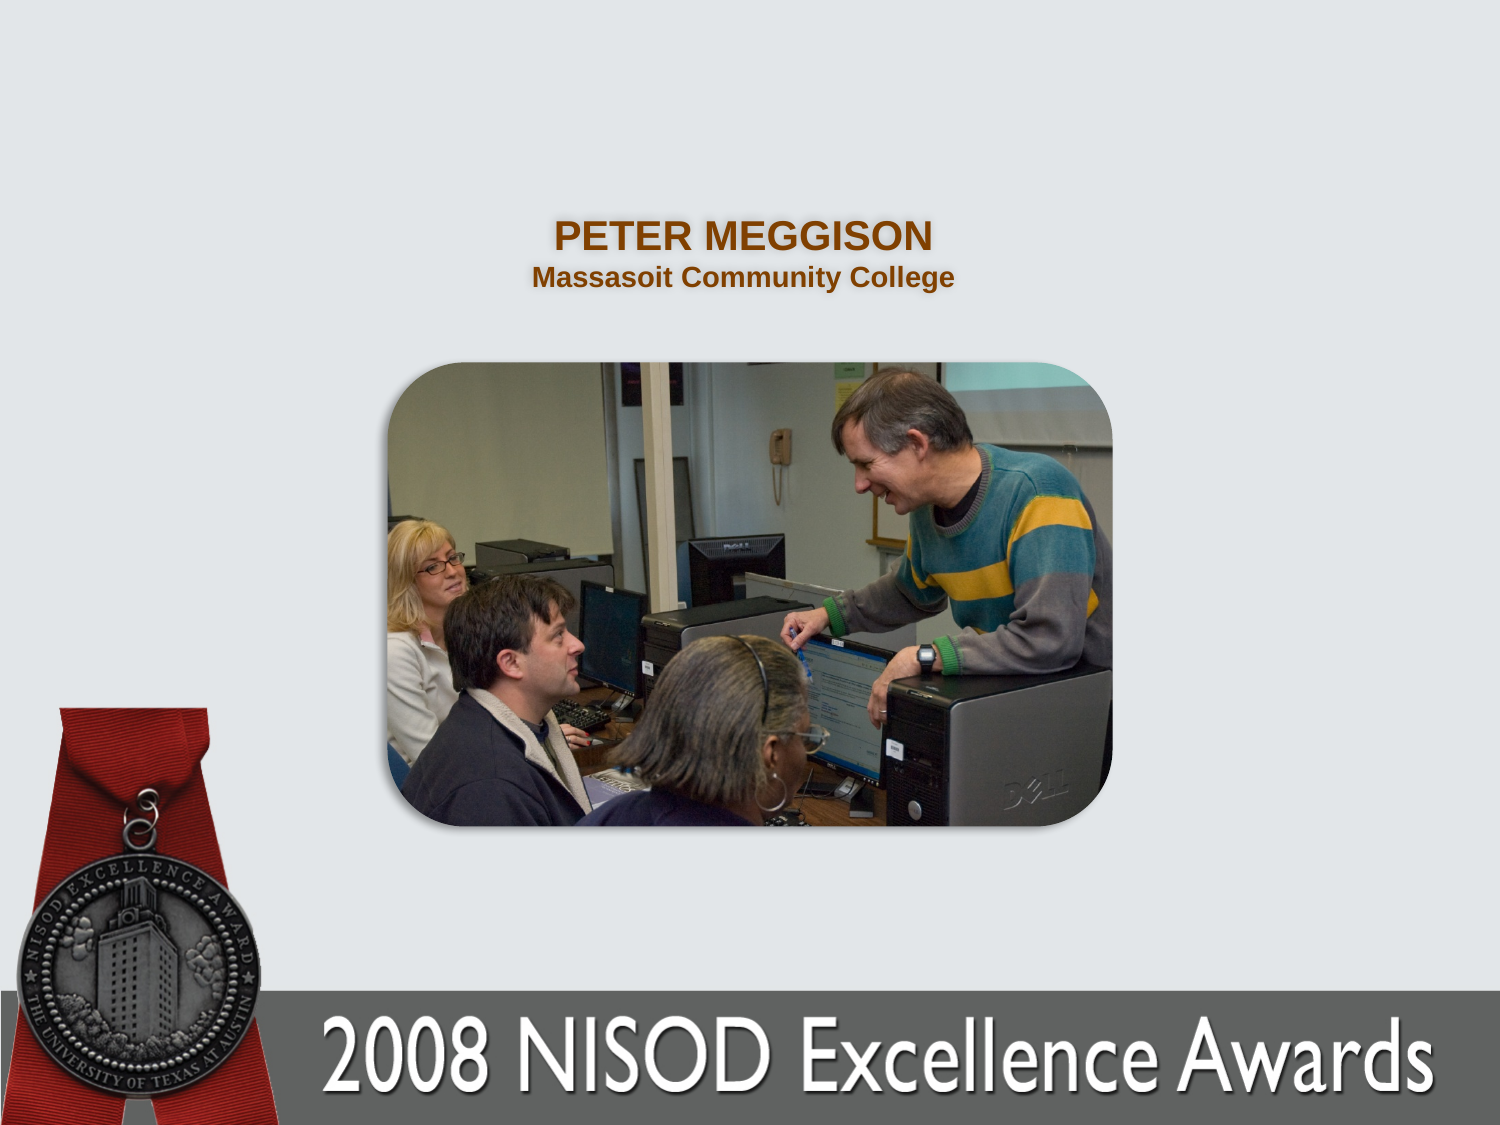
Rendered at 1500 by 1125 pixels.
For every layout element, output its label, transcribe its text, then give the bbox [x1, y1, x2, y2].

title PETER MEGGISON Massasoit Community College [474, 98, 1013, 302]
picture [0, 0, 1500, 1125]
